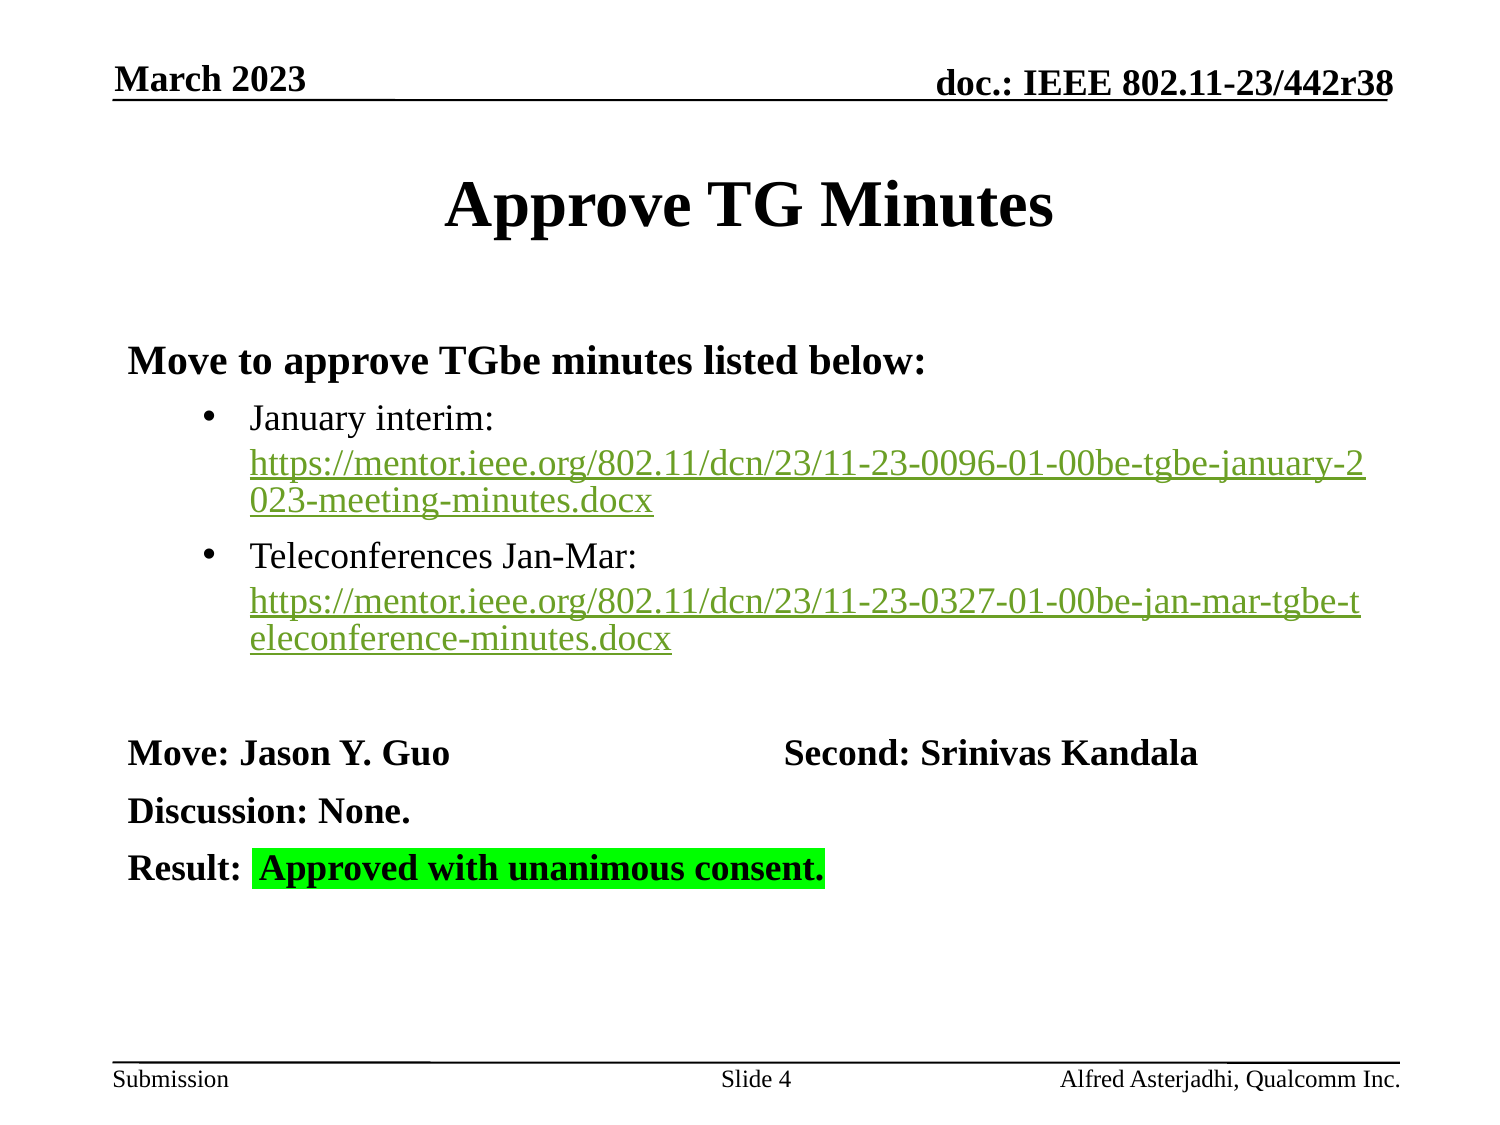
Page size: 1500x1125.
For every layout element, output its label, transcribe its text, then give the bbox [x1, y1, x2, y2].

footer Alfred Asterjadhi, Qualcomm Inc. [878, 1061, 1402, 1093]
slide_number Slide 4 [712, 1061, 800, 1123]
title Approve TG Minutes [112, 112, 1388, 288]
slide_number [114, 54, 423, 100]
list Move to approve TGbe minutes listed below: January interim: https://mentor.ieee.org/802.11/dcn/23/11-23-0096-01-00be-tgbe-january-2023-meeting-minutes.docx Teleconferences Jan-Mar: https://mentor.ieee.org/802.11/dcn/23/11-23-0327-01-00be-jan-mar-tgbe-teleconference-minutes.docx Move: Jason Y. Guo Second: Srinivas Kandala Discussion: None. Result: Approved with unanimous consent. [112, 324, 1388, 1051]
